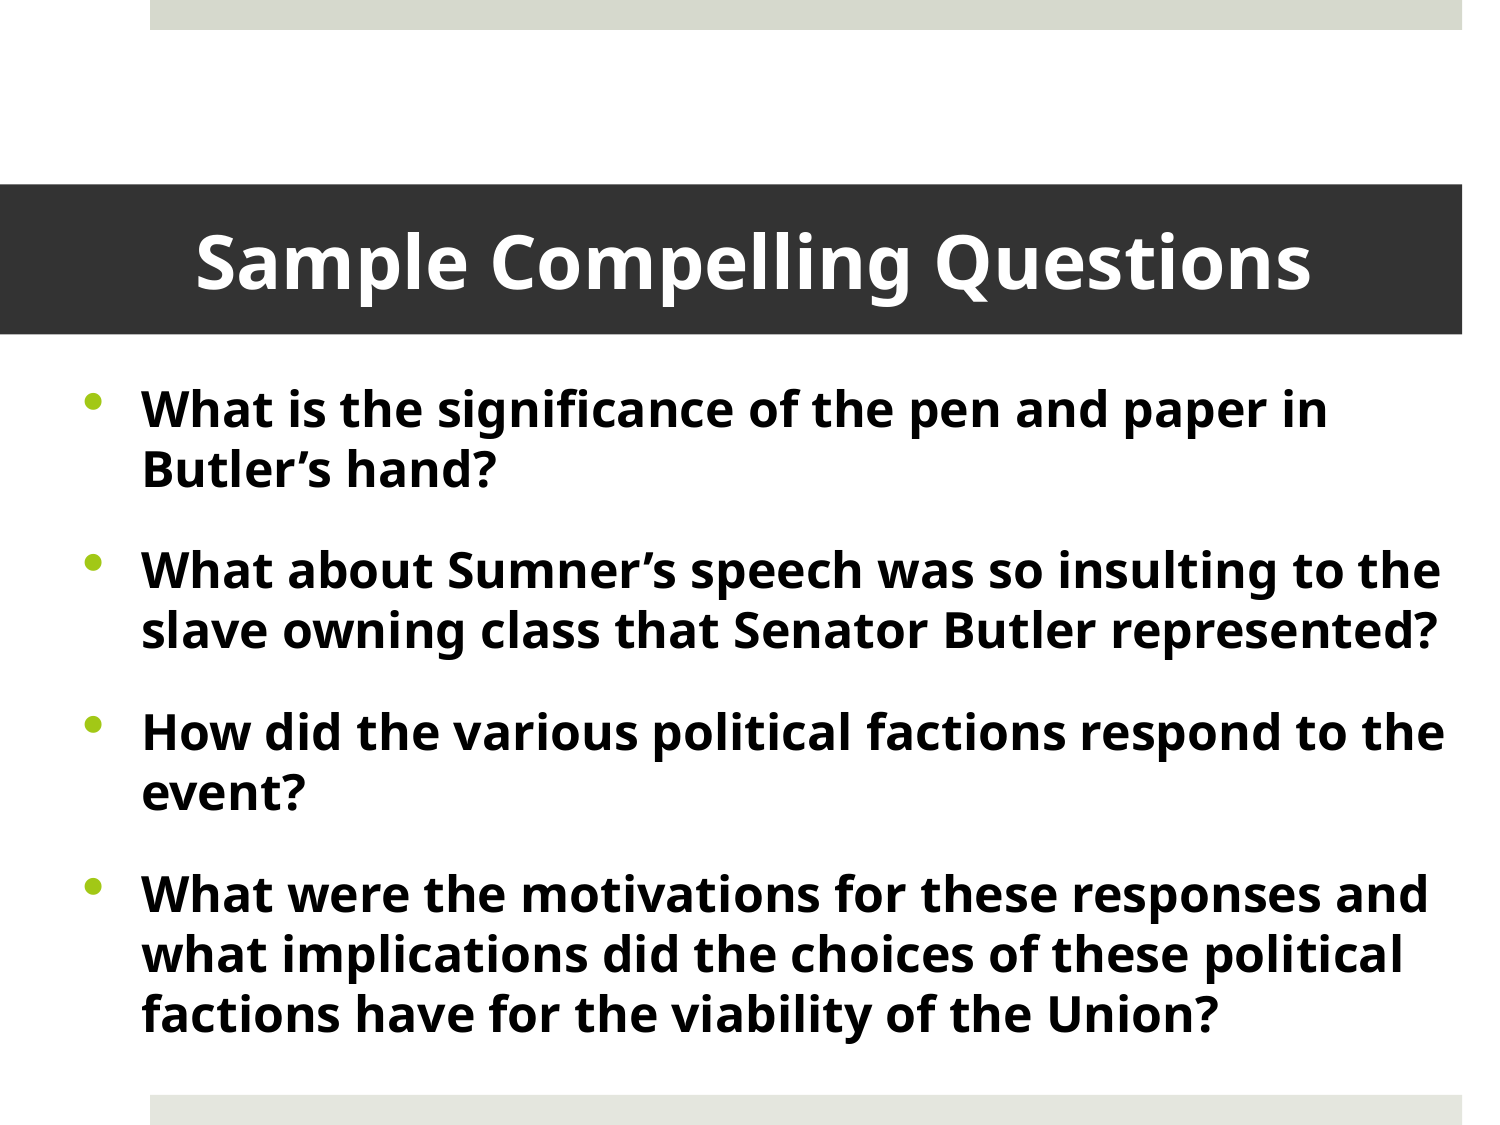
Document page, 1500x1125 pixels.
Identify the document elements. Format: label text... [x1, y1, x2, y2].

list What is the significance of the pen and paper in Butler’s hand? What about Sumner’s speech was so insulting to the slave owning class that Senator Butler represented? How did the various political factions respond to the event? What were the motivations for these responses and what implications did the choices of these political factions have for the viability of the Union? [69, 369, 1463, 1028]
title Sample Compelling Questions [0, 184, 1463, 335]
